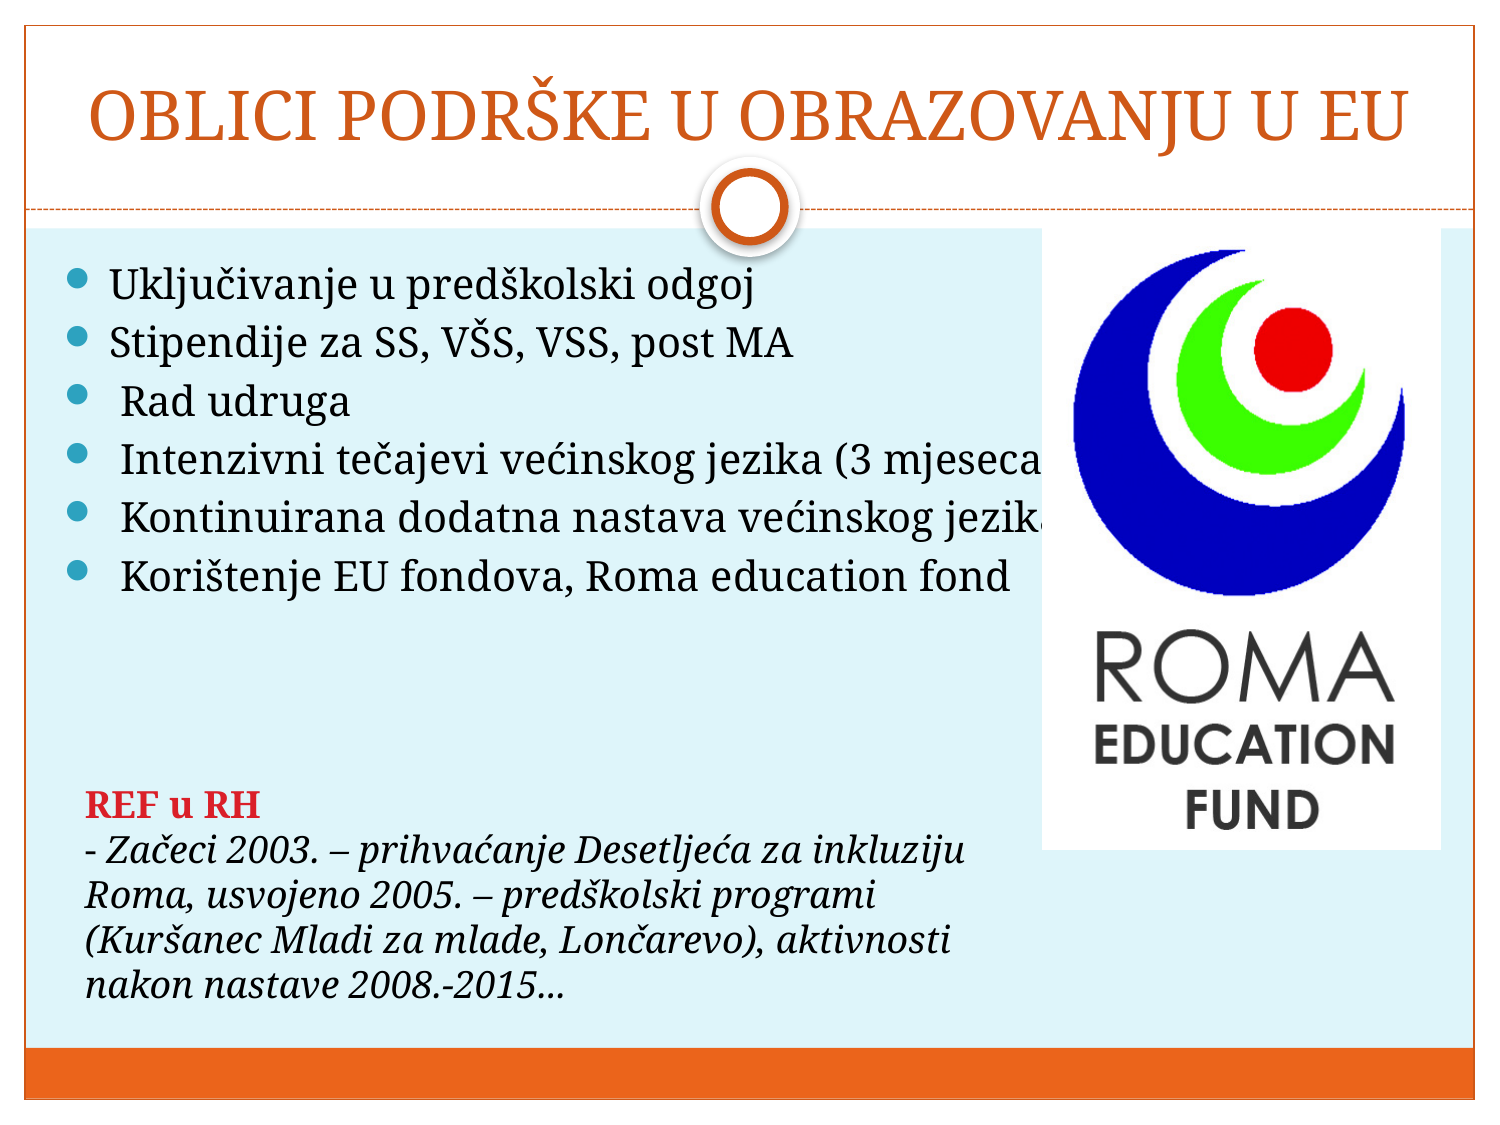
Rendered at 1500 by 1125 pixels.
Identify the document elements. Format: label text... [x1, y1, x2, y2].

text_box REF u RH - Začeci 2003. – prihvaćanje Desetljeća za inkluziju Roma, usvojeno 2005. – predškolski programi (Kuršanec Mladi za mlade, Lončarevo), aktivnosti nakon nastave 2008.-2015... [70, 773, 1032, 1014]
picture [1042, 222, 1441, 850]
title OBLICI PODRŠKE U OBRAZOVANJU U EU [49, 37, 1450, 162]
list Uključivanje u predškolski odgoj Stipendije za SS, VŠS, VSS, post MA Rad udruga Intenzivni tečajevi većinskog jezika (3 mjeseca) Kontinuirana dodatna nastava većinskog jezika Korištenje EU fondova, Roma education fond [49, 250, 1035, 657]
